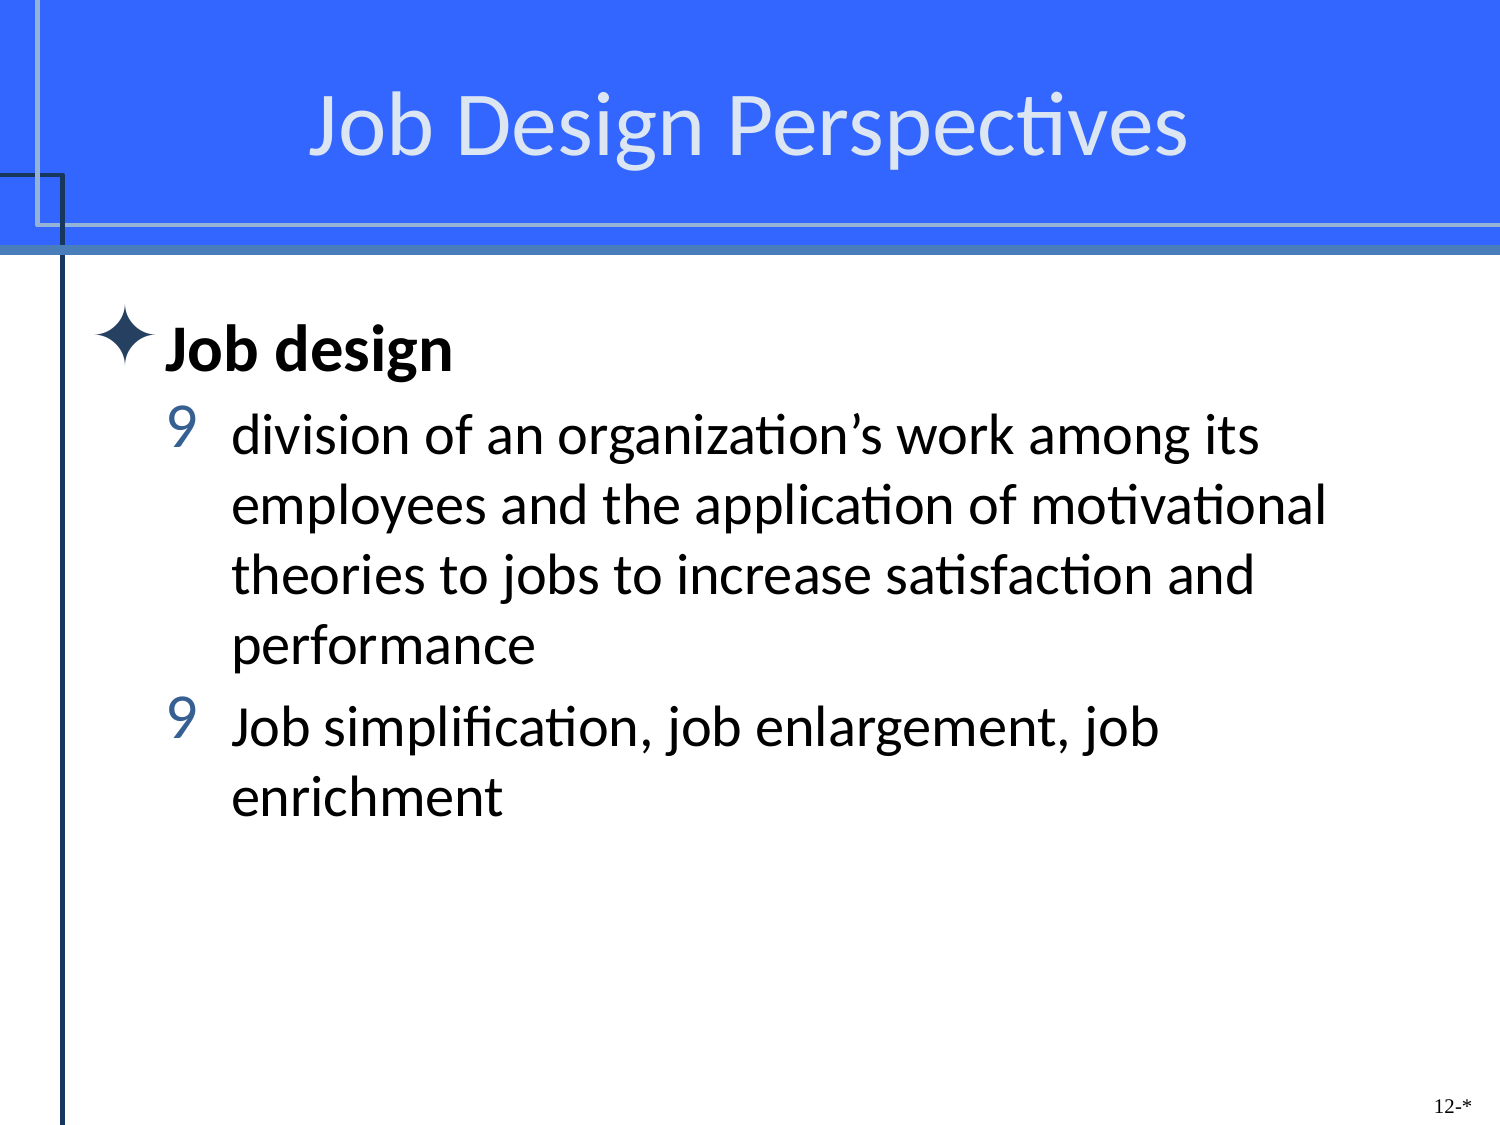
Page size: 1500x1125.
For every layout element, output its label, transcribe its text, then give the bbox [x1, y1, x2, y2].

title Job Design Perspectives [75, 24, 1425, 213]
list Job design division of an organization’s work among its employees and the application of motivational theories to jobs to increase satisfaction and performance Job simplification, job enlargement, job enrichment [75, 297, 1425, 1040]
